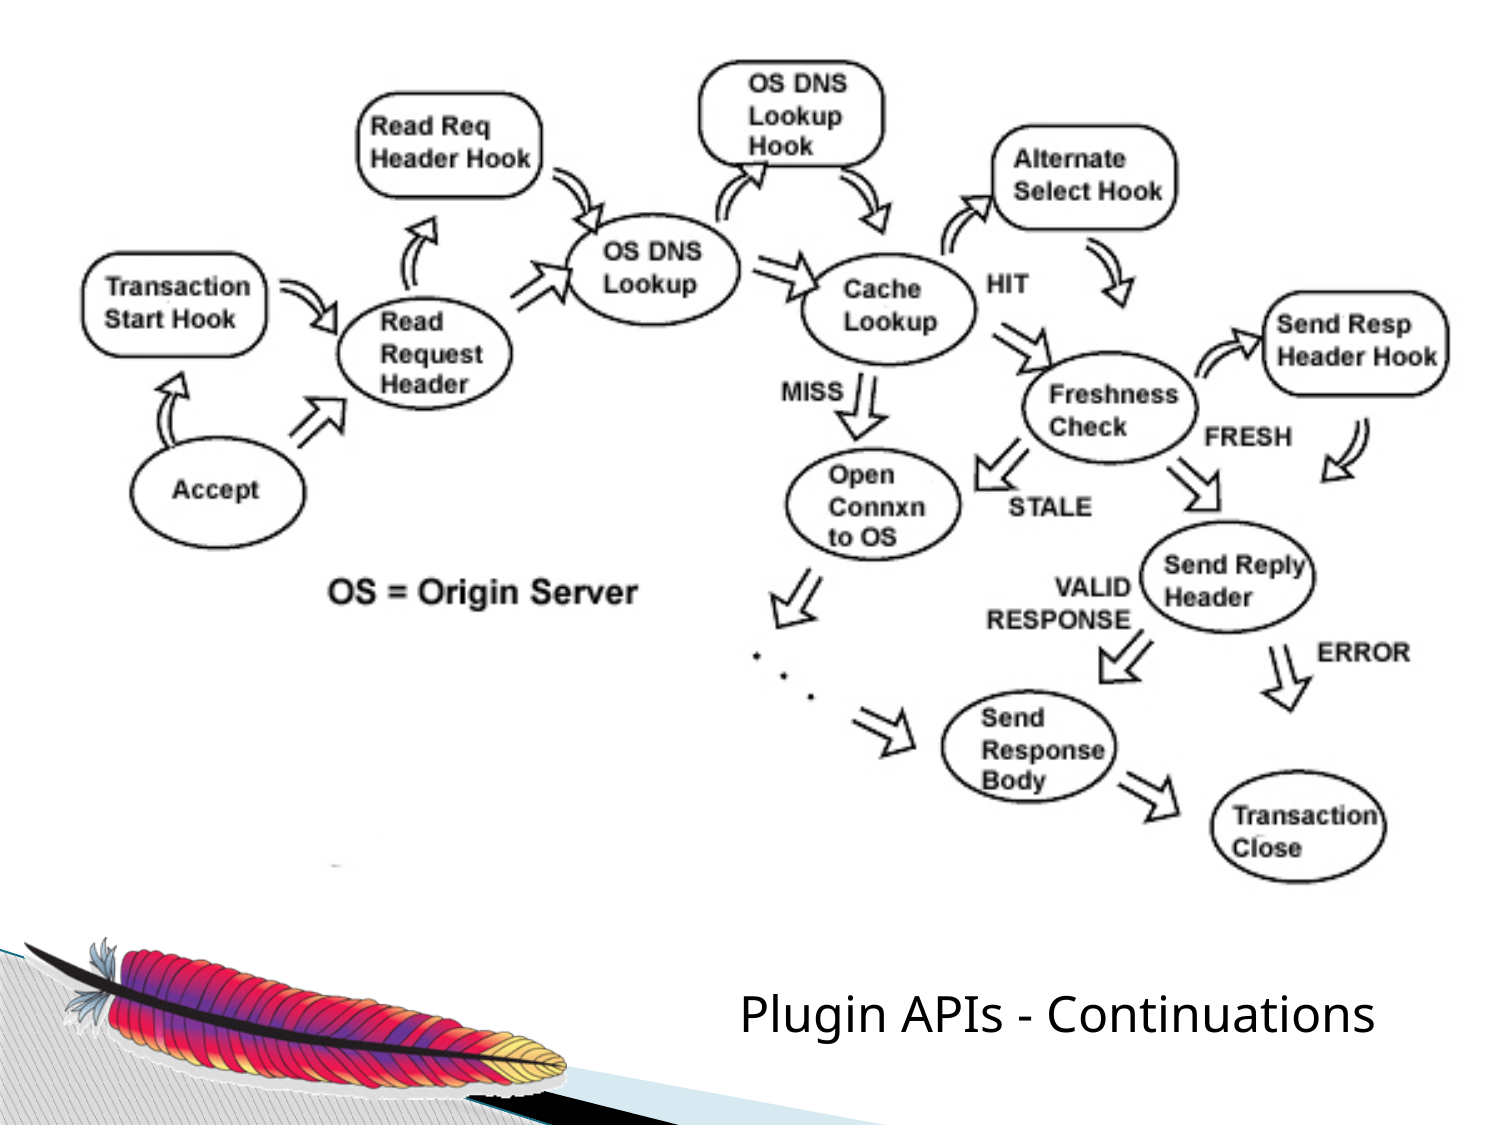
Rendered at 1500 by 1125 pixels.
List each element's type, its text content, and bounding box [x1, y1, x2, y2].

picture [24, 937, 567, 1100]
picture [0, 33, 1500, 913]
text_box Plugin APIs - Continuations [724, 974, 1475, 1050]
